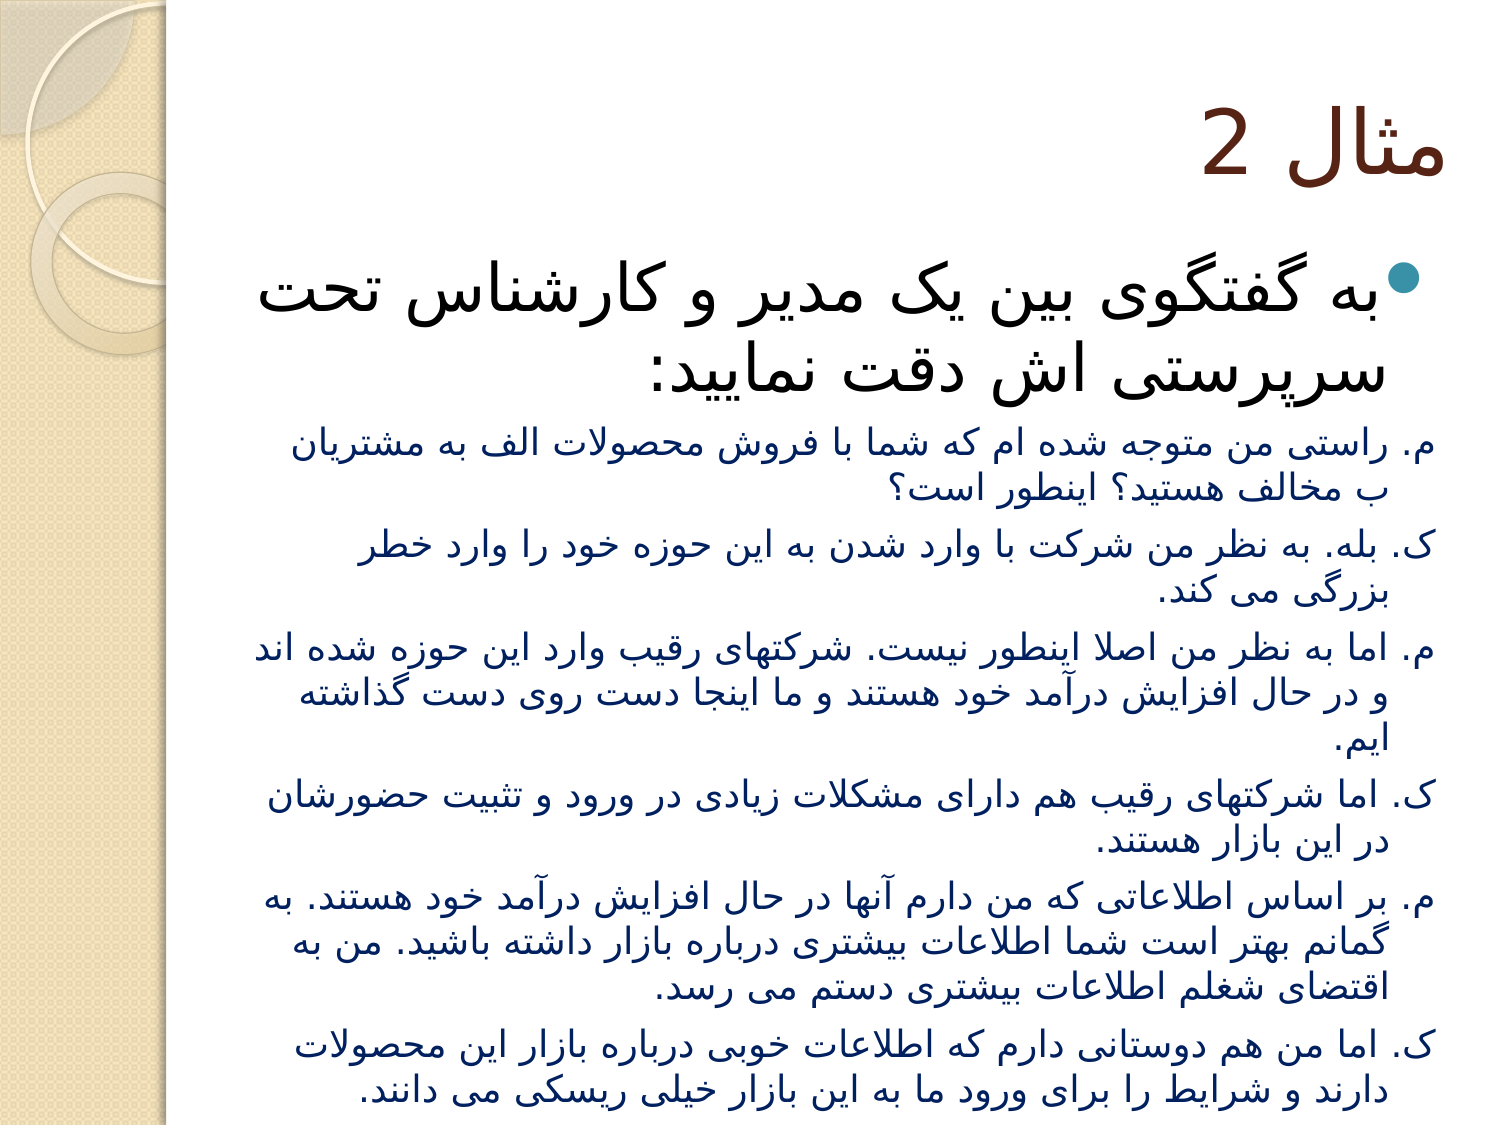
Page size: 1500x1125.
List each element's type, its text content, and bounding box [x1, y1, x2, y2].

title مثال 2 [235, 45, 1466, 233]
list به گفتگوی بین یک مدیر و کارشناس تحت سرپرستی اش دقت نمایید: م. راستی من متوجه شده ام که شما با فروش محصولات الف به مشتریان ب مخالف هستید؟ اینطور است؟ ک. بله. به نظر من شرکت با وارد شدن به این حوزه خود را وارد خطر بزرگی می کند. م. اما به نظر من اصلا اینطور نیست. شرکتهای رقیب وارد این حوزه شده اند و در حال افزایش درآمد خود هستند و ما اینجا دست روی دست گذاشته ایم. ک. اما شرکتهای رقیب هم دارای مشکلات زیادی در ورود و تثبیت حضورشان در این بازار هستند. م. بر اساس اطلاعاتی که من دارم آنها در حال افزایش درآمد خود هستند. به گمانم بهتر است شما اطلاعات بیشتری درباره بازار داشته باشید. من به اقتضای شغلم اطلاعات بیشتری دستم می رسد. ک. اما من هم دوستانی دارم که اطلاعات خوبی درباره بازار این محصولات دارند و شرایط را برای ورود ما به این بازار خیلی ریسکی می دانند. م. به هر حال این تصمیمی است که بیشتر مدیران شرکت با آن موافقند. ک. من که برای اجرای این تصمیم خیلی نگرانم. م. (با خود می گوید: این فرد برای کار در این واحد مناسب نیست....باید فکر یک جانشین برای وی باشم.“ [235, 237, 1466, 1063]
